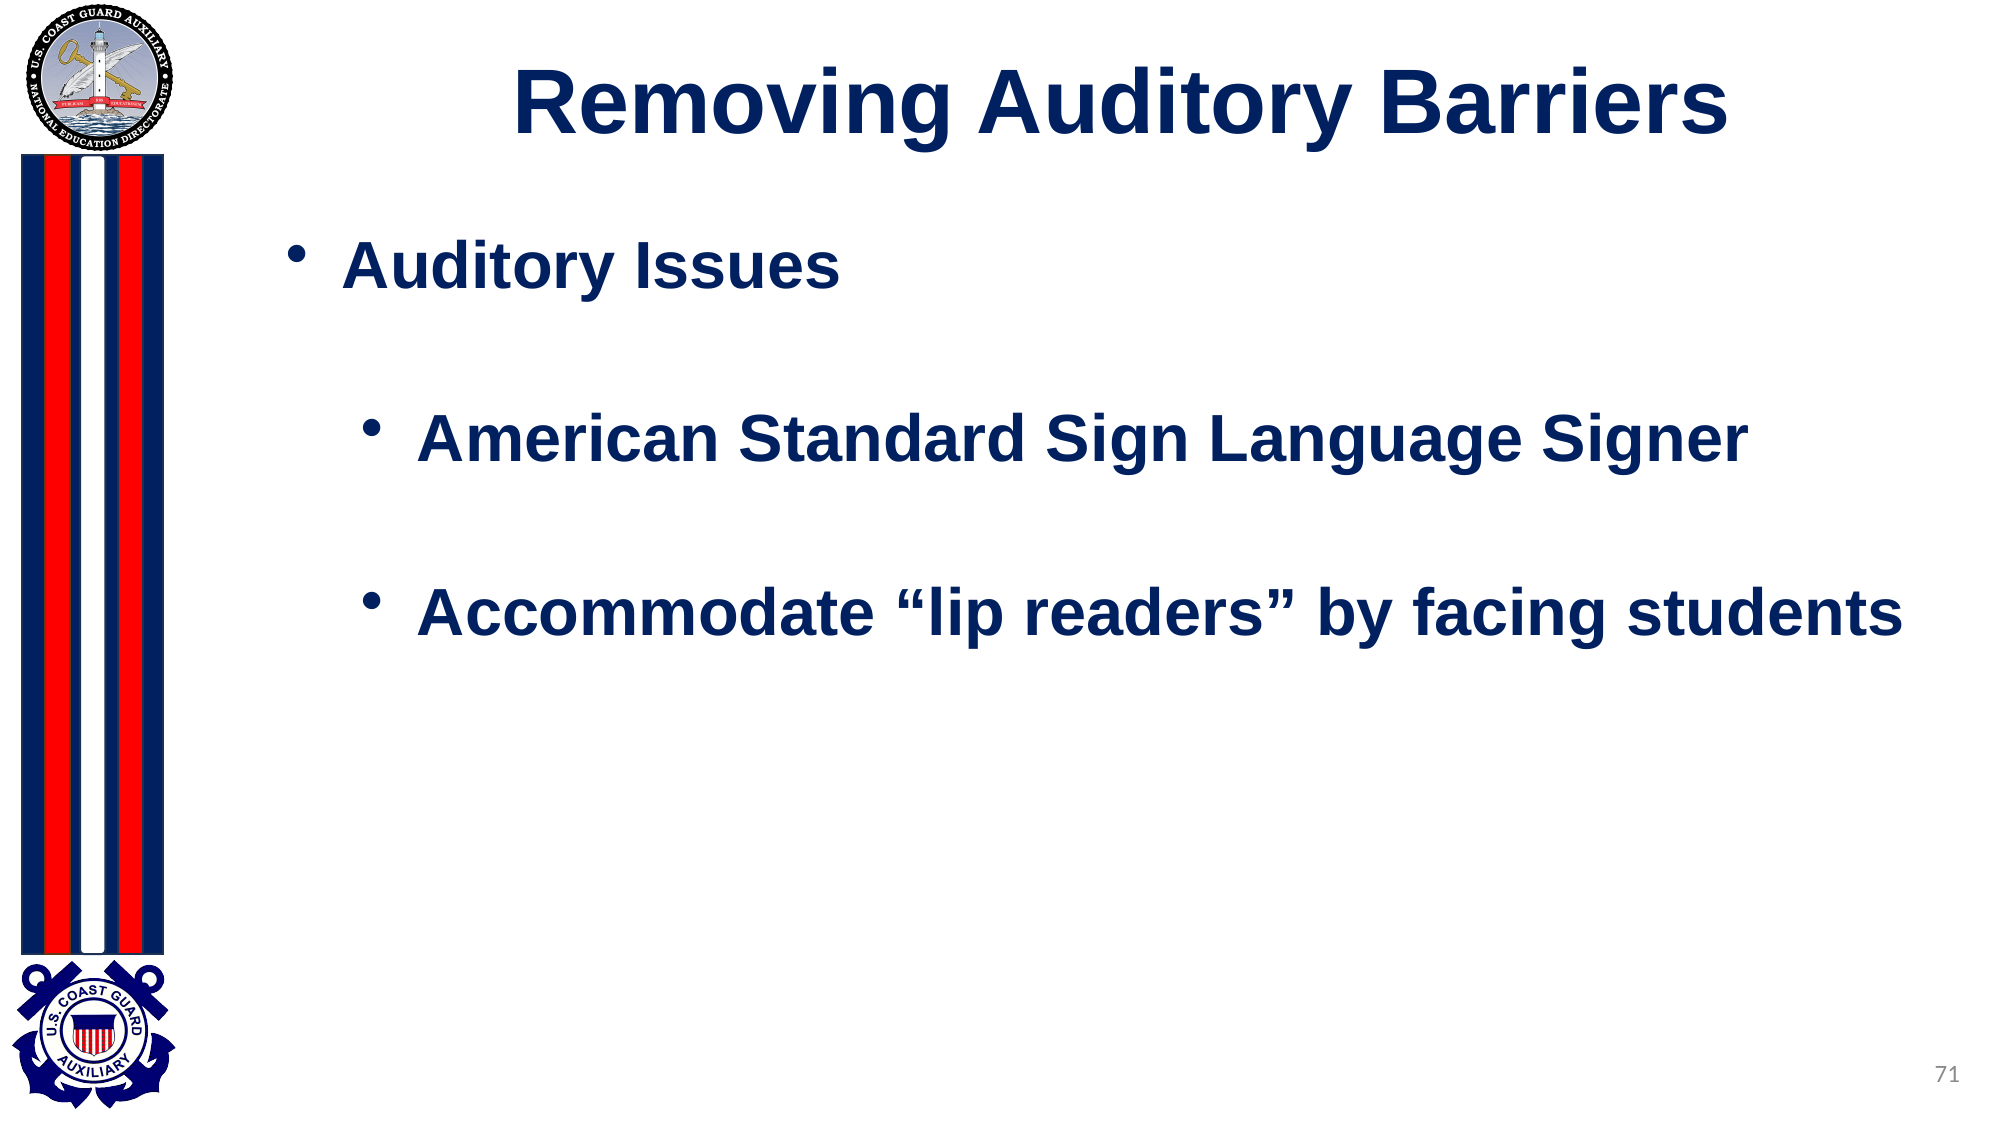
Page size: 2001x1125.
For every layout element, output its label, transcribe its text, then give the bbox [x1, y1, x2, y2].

slide_number 71 [1837, 1042, 1975, 1103]
text_box Auditory Issues American Standard Sign Language Signer Accommodate “lip readers” by facing students [270, 214, 1973, 750]
picture [0, 941, 189, 1123]
title Removing Auditory Barriers [279, 19, 1965, 161]
picture [21, 0, 178, 156]
